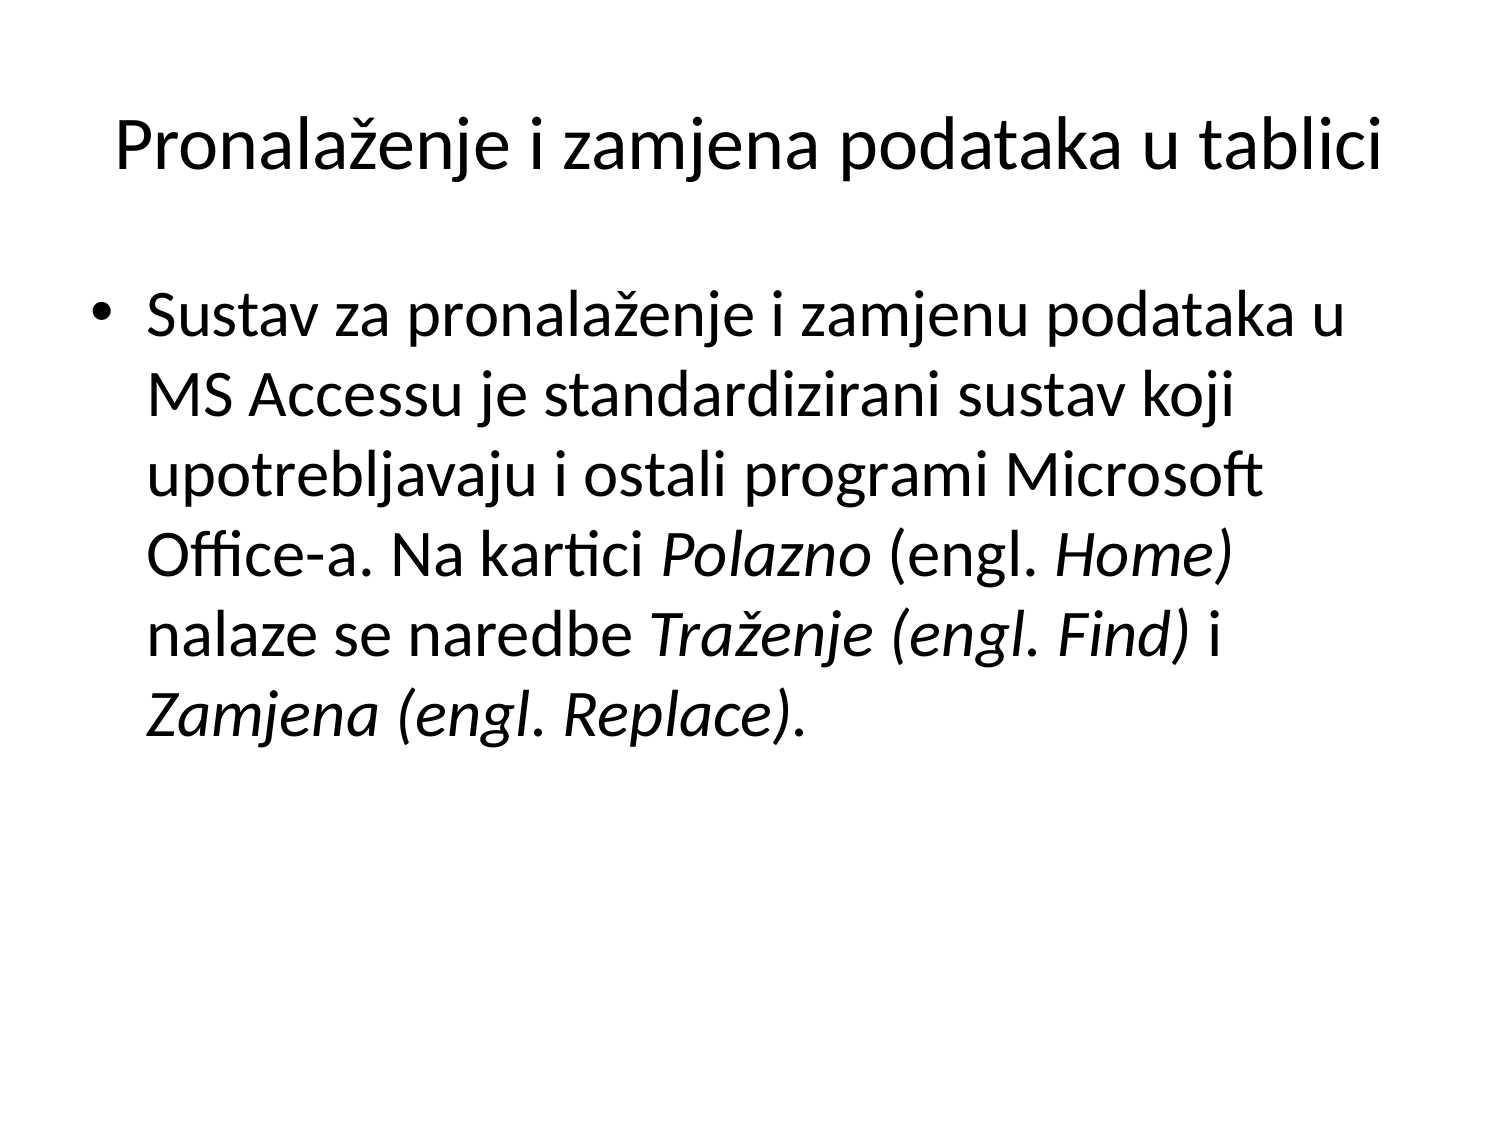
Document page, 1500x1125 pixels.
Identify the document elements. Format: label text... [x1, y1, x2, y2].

list Sustav za pronalaženje i zamjenu podataka u MS Accessu je standardizirani sustav koji upotrebljavaju i ostali programi Microsoft Office-a. Na kartici Polazno (engl. Home) nalaze se naredbe Traženje (engl. Find) i Zamjena (engl. Replace). [75, 262, 1425, 1005]
title Pronalaženje i zamjena podataka u tablici [75, 45, 1425, 233]
